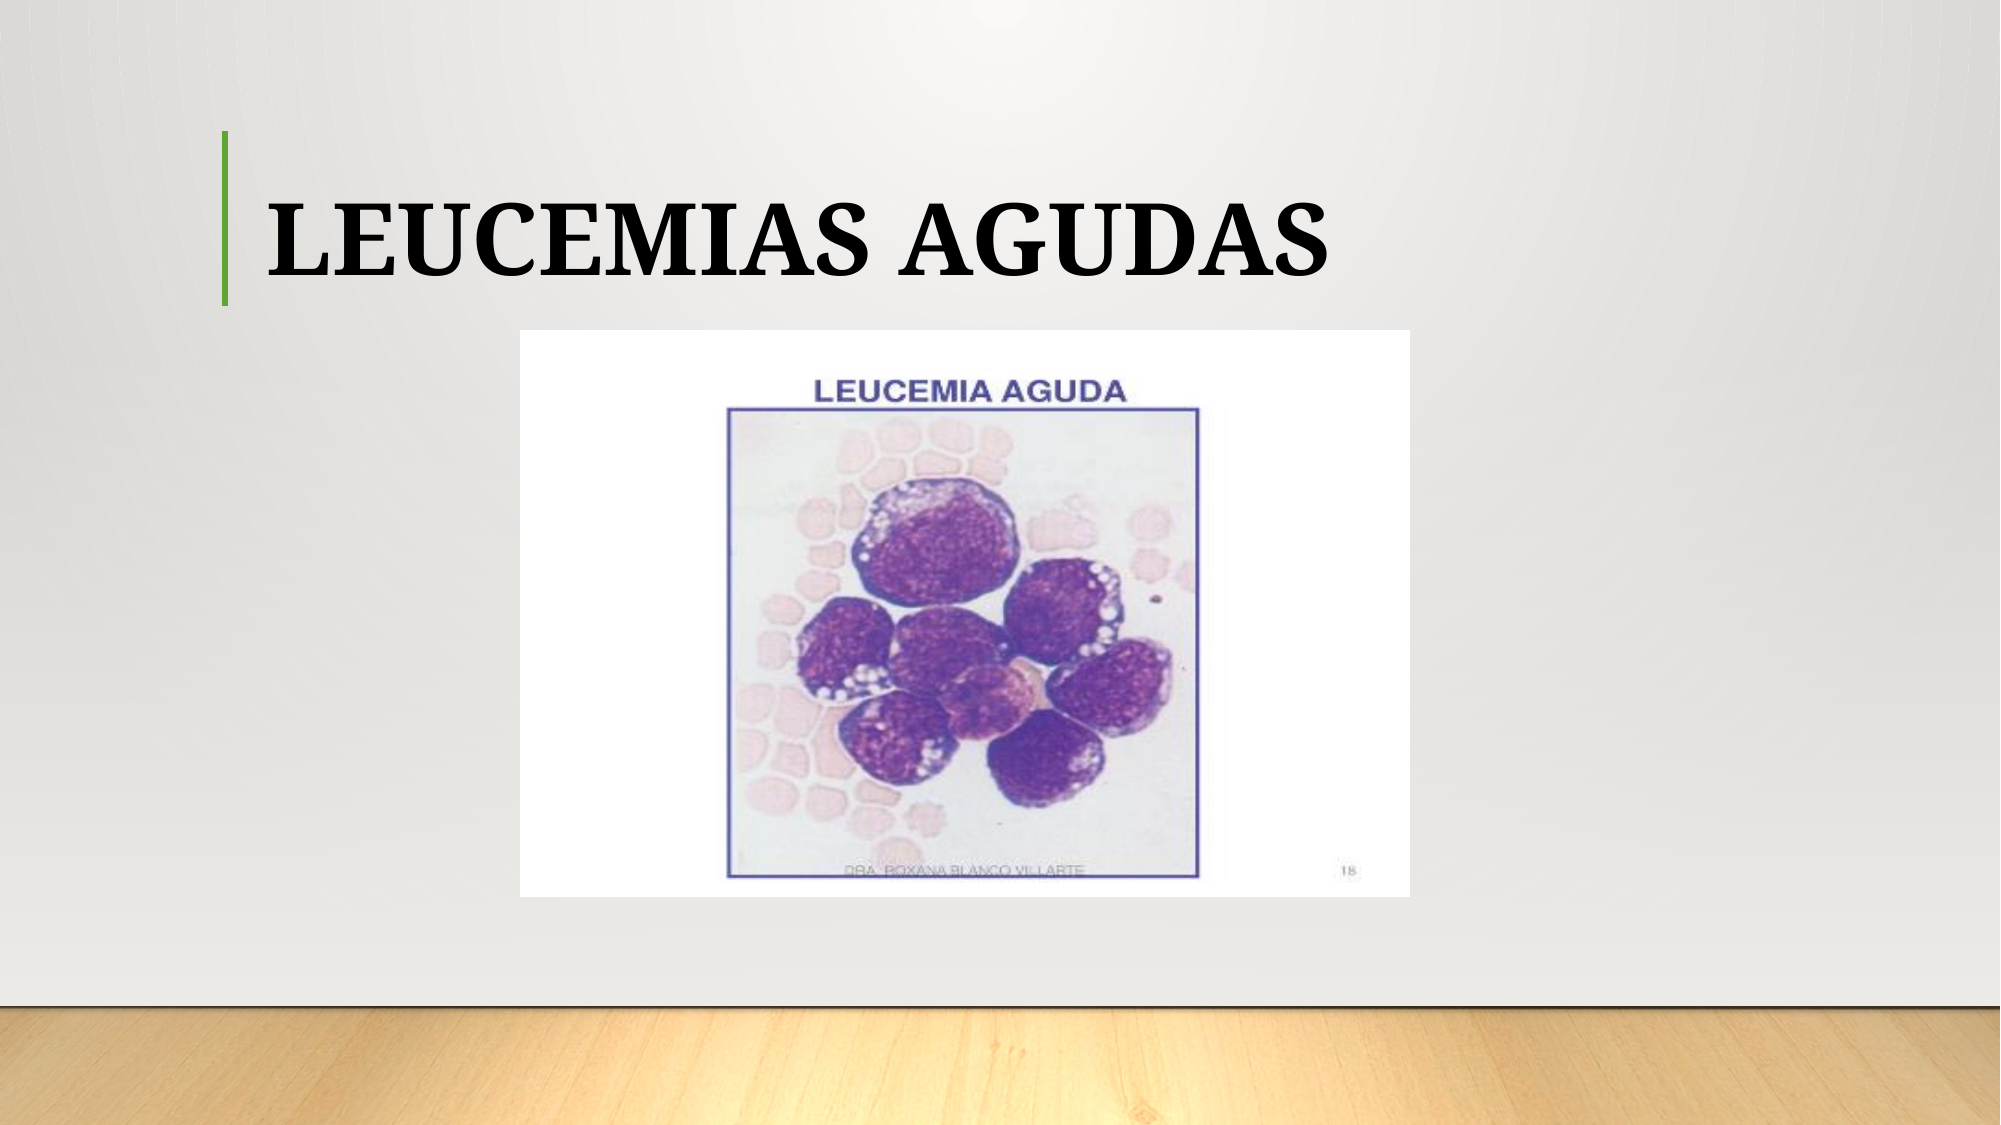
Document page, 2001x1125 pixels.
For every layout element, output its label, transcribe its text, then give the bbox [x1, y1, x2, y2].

title LEUCEMIAS AGUDAS [251, 131, 1814, 305]
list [520, 330, 1411, 897]
picture [0, 1006, 2000, 1125]
